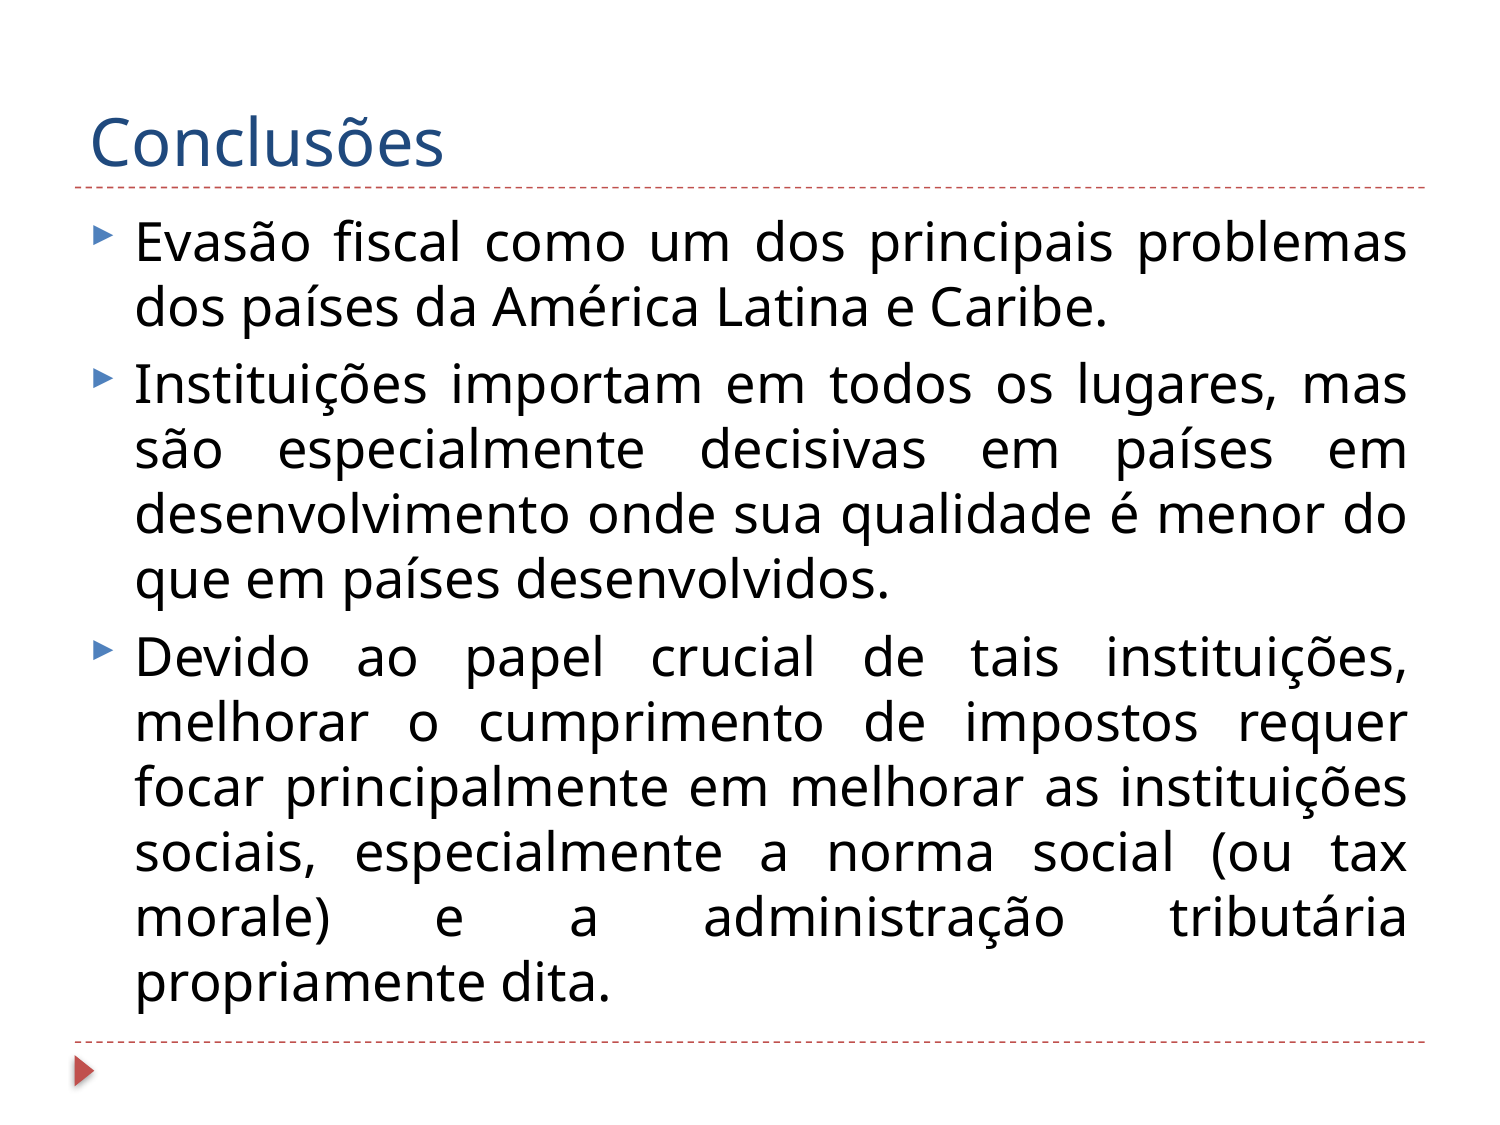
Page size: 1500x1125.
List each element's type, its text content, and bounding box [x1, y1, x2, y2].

title Conclusões [75, 24, 1425, 188]
list Evasão fiscal como um dos principais problemas dos países da América Latina e Caribe. Instituições importam em todos os lugares, mas são especialmente decisivas em países em desenvolvimento onde sua qualidade é menor do que em países desenvolvidos. Devido ao papel crucial de tais instituições, melhorar o cumprimento de impostos requer focar principalmente em melhorar as instituições sociais, especialmente a norma social (ou tax morale) e a administração tributária propriamente dita. [75, 200, 1425, 1010]
